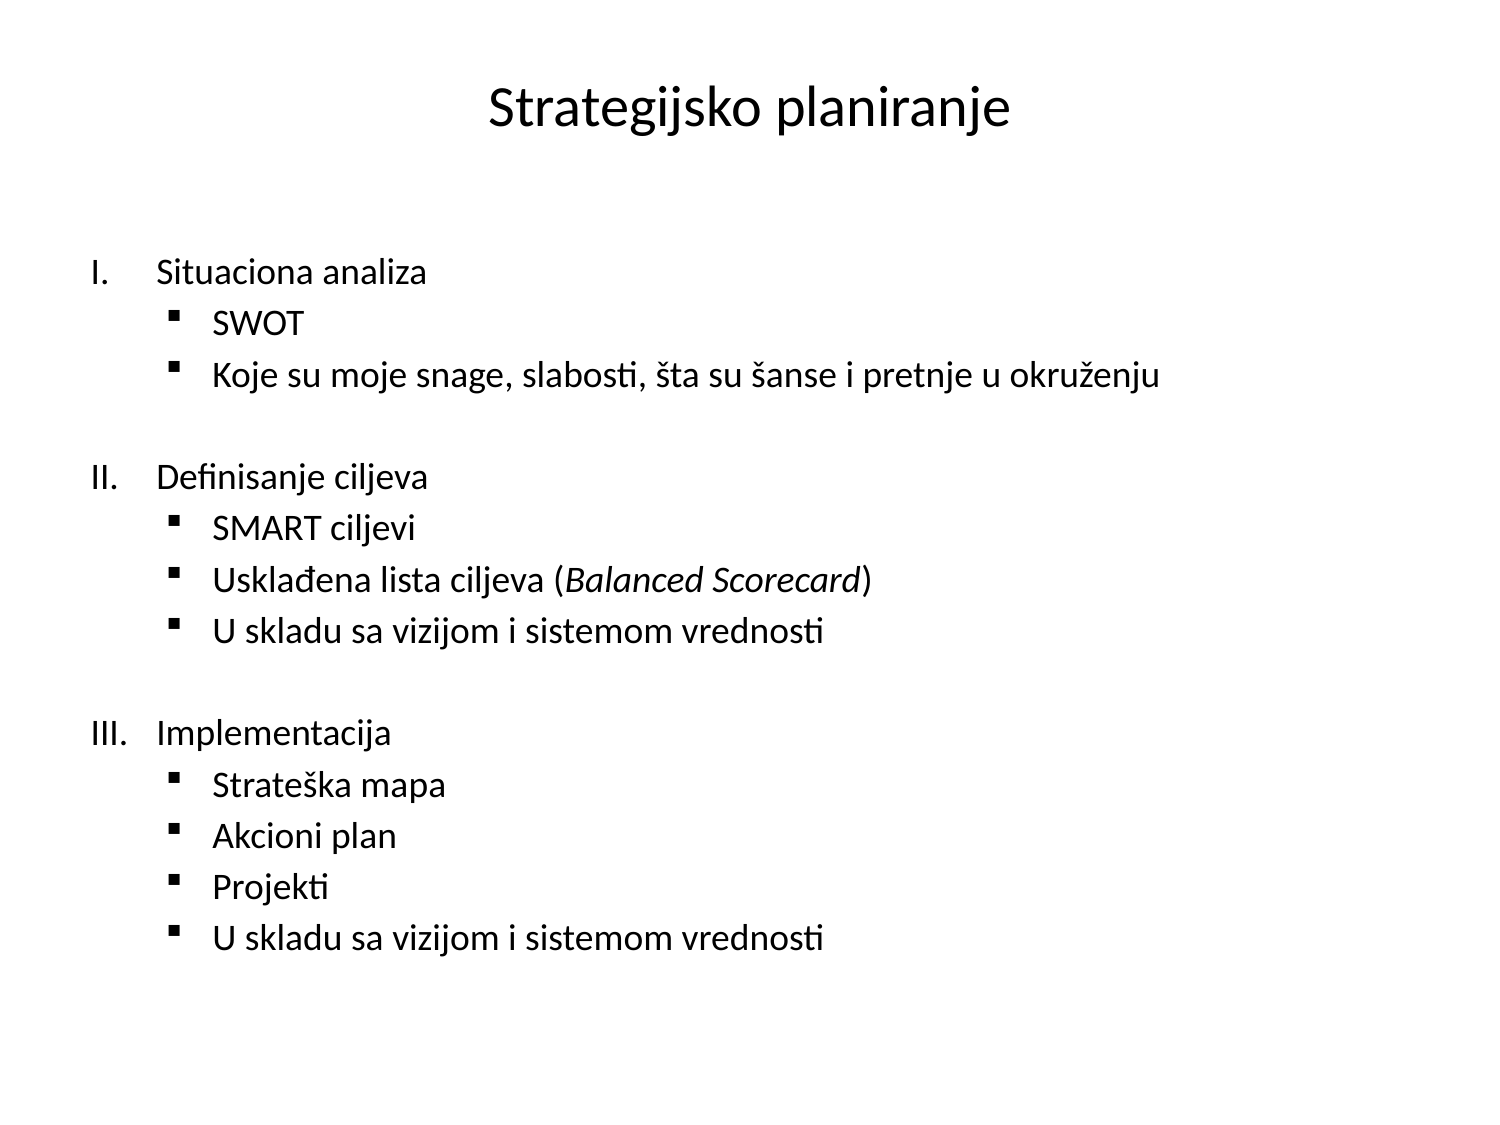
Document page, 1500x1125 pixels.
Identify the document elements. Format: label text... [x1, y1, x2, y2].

text_box Situaciona analiza SWOT Koje su moje snage, slabosti, šta su šanse i pretnje u okruženju Definisanje ciljeva SMART ciljevi Usklađena lista ciljeva (Balanced Scorecard) U skladu sa vizijom i sistemom vrednosti Implementacija Strateška mapa Akcioni plan Projekti U skladu sa vizijom i sistemom vrednosti [75, 239, 1418, 1017]
title Strategijsko planiranje [75, 45, 1425, 161]
